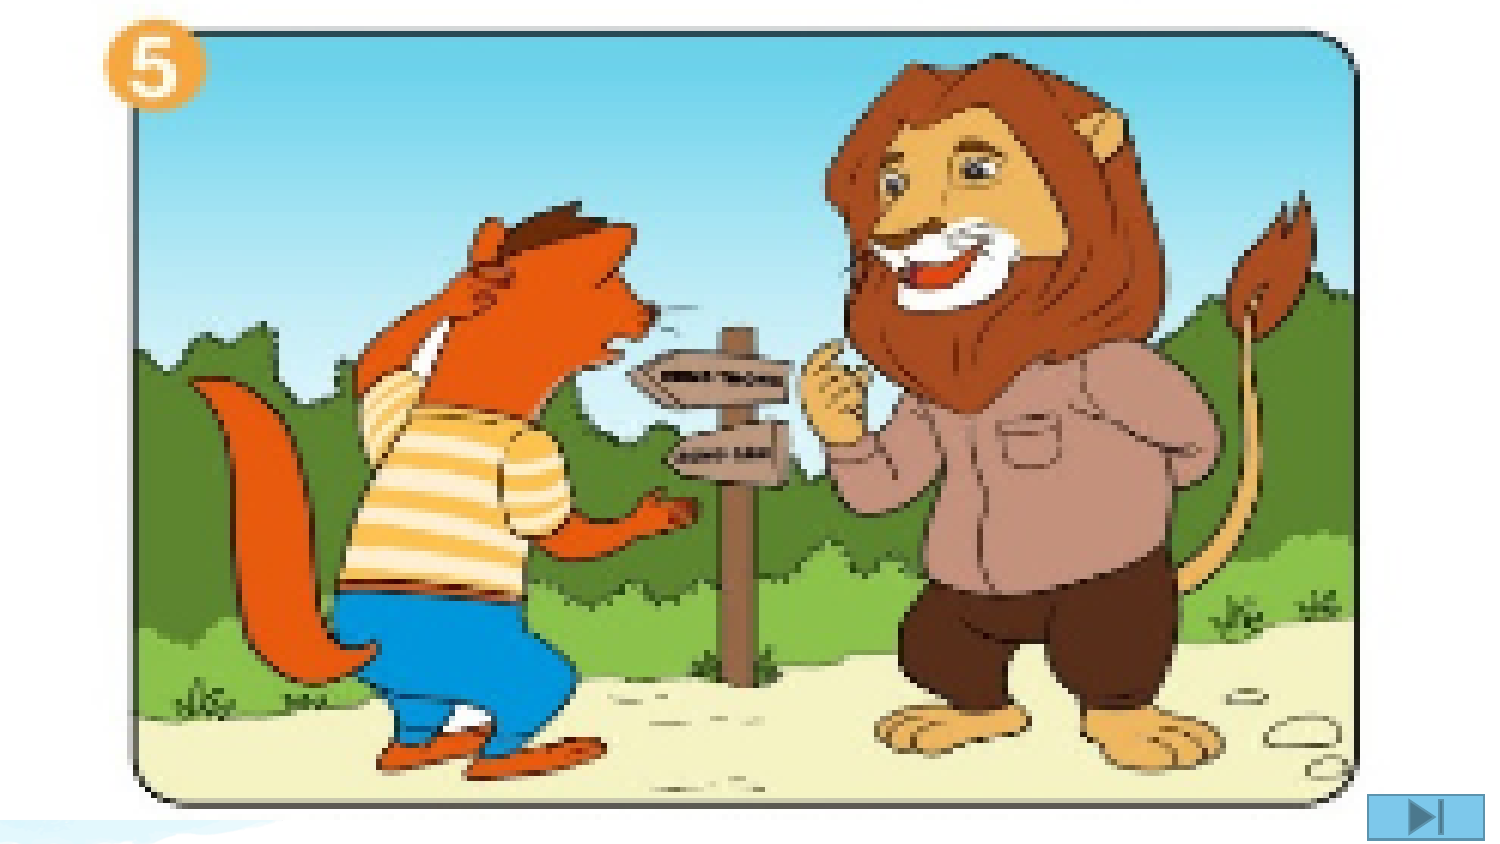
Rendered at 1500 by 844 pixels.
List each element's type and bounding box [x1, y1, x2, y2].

picture [0, 0, 1500, 844]
text_box [1367, 820, 1485, 841]
